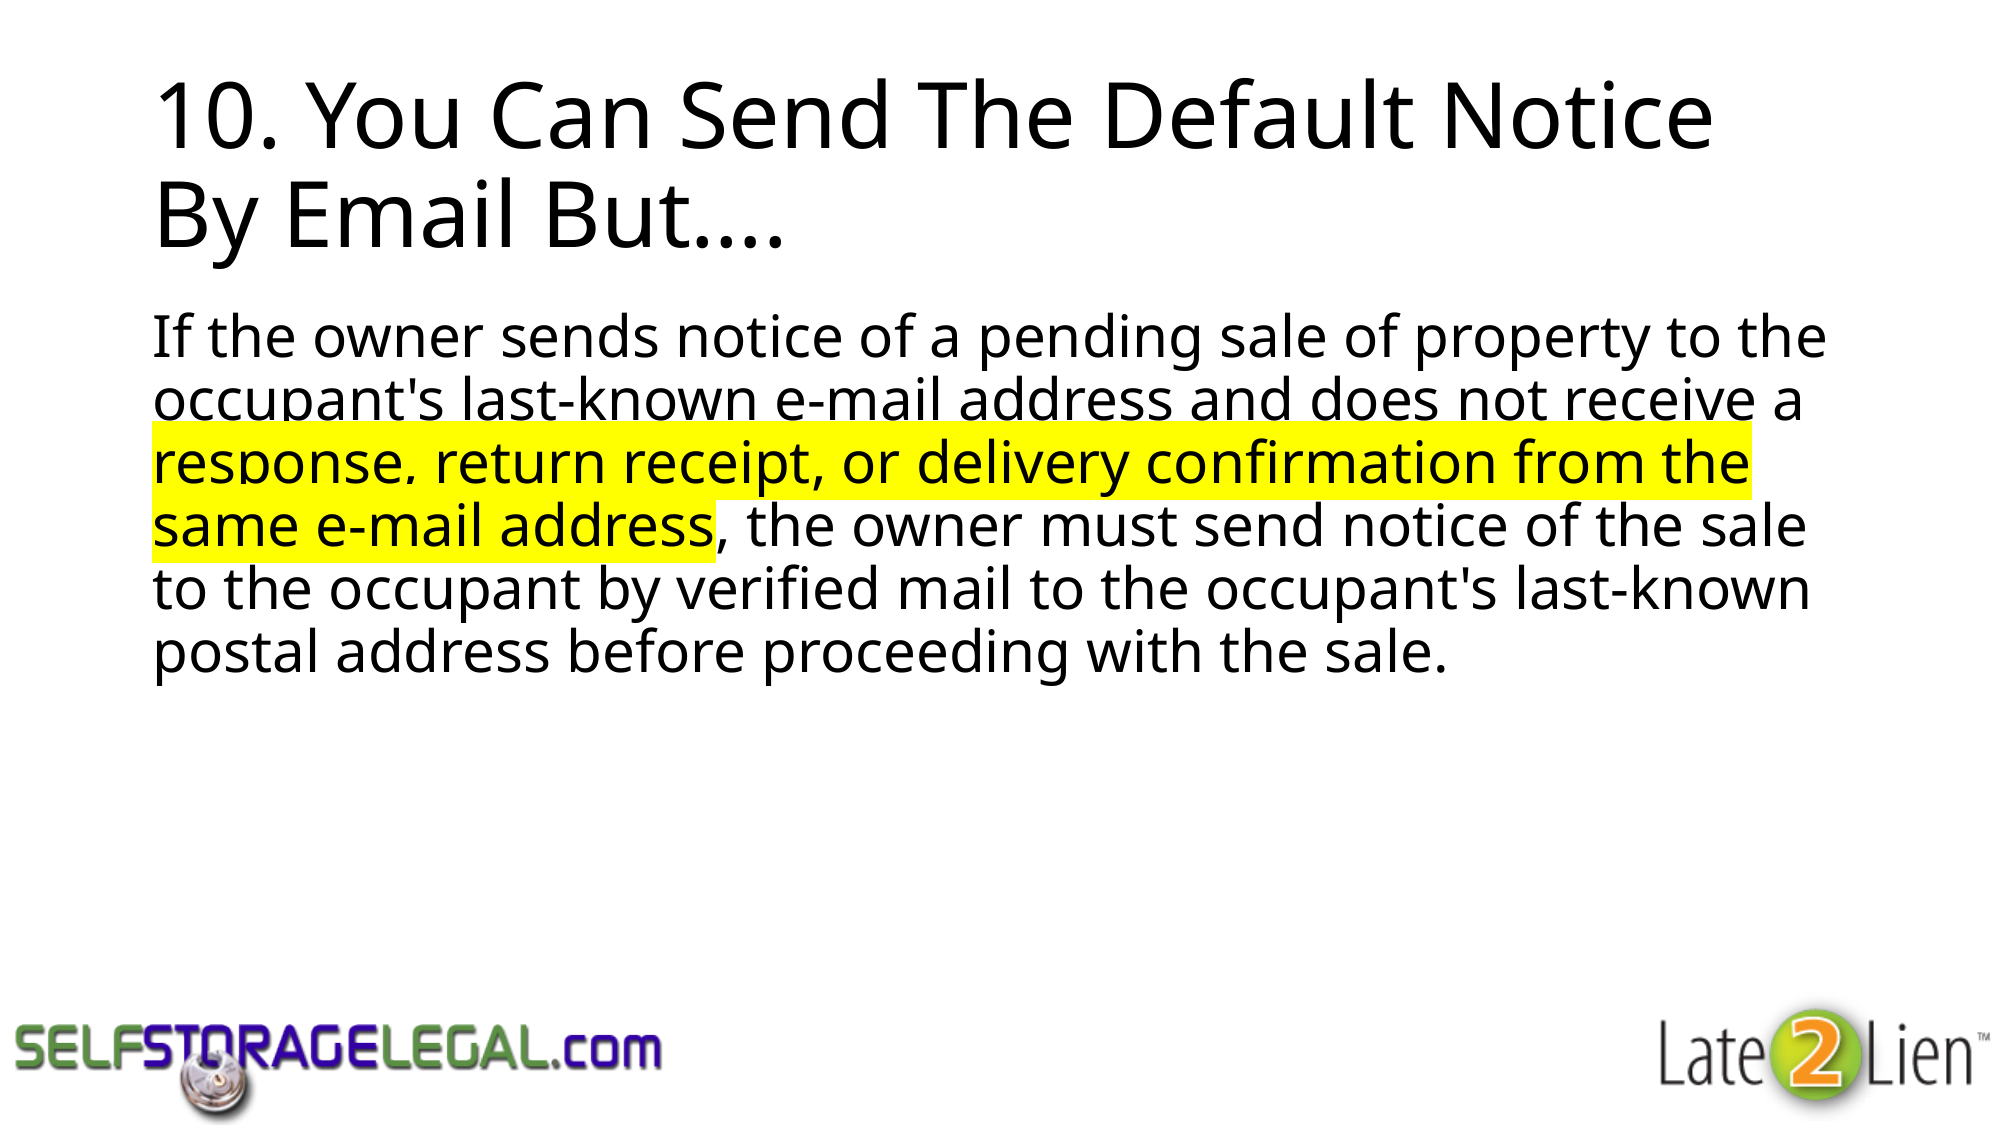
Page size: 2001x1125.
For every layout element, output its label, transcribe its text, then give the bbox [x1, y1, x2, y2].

list If the owner sends notice of a pending sale of property to the occupant's last-known e-mail address and does not receive a response, return receipt, or delivery confirmation from the same e-mail address, the owner must send notice of the sale to the occupant by verified mail to the occupant's last-known postal address before proceeding with the sale. [137, 299, 1863, 1014]
picture [1656, 985, 2000, 1122]
title 10. You Can Send The Default Notice By Email But…. [137, 59, 1863, 278]
picture [9, 1024, 667, 1125]
